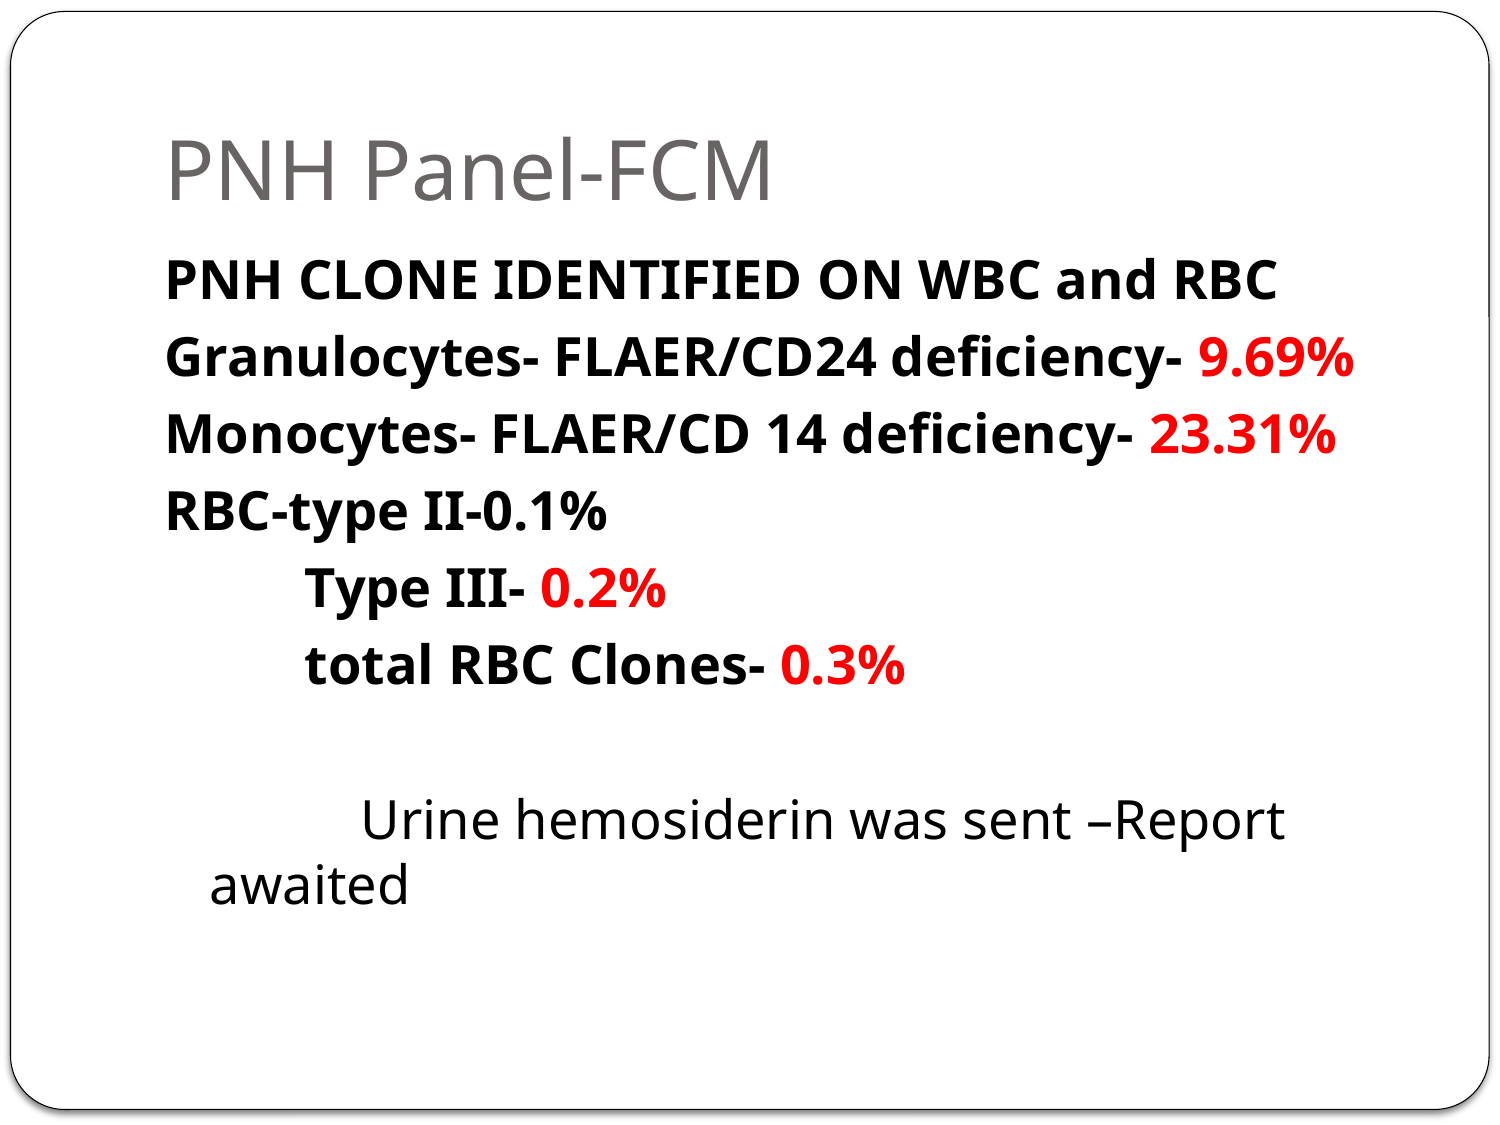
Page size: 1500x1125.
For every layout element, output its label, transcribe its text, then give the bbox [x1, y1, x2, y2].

title PNH Panel-FCM [150, 45, 1425, 233]
list PNH CLONE IDENTIFIED ON WBC and RBC Granulocytes- FLAER/CD24 deficiency- 9.69% Monocytes- FLAER/CD 14 deficiency- 23.31% RBC-type II-0.1% Type III- 0.2% total RBC Clones- 0.3% Urine hemosiderin was sent –Report awaited [150, 237, 1425, 988]
